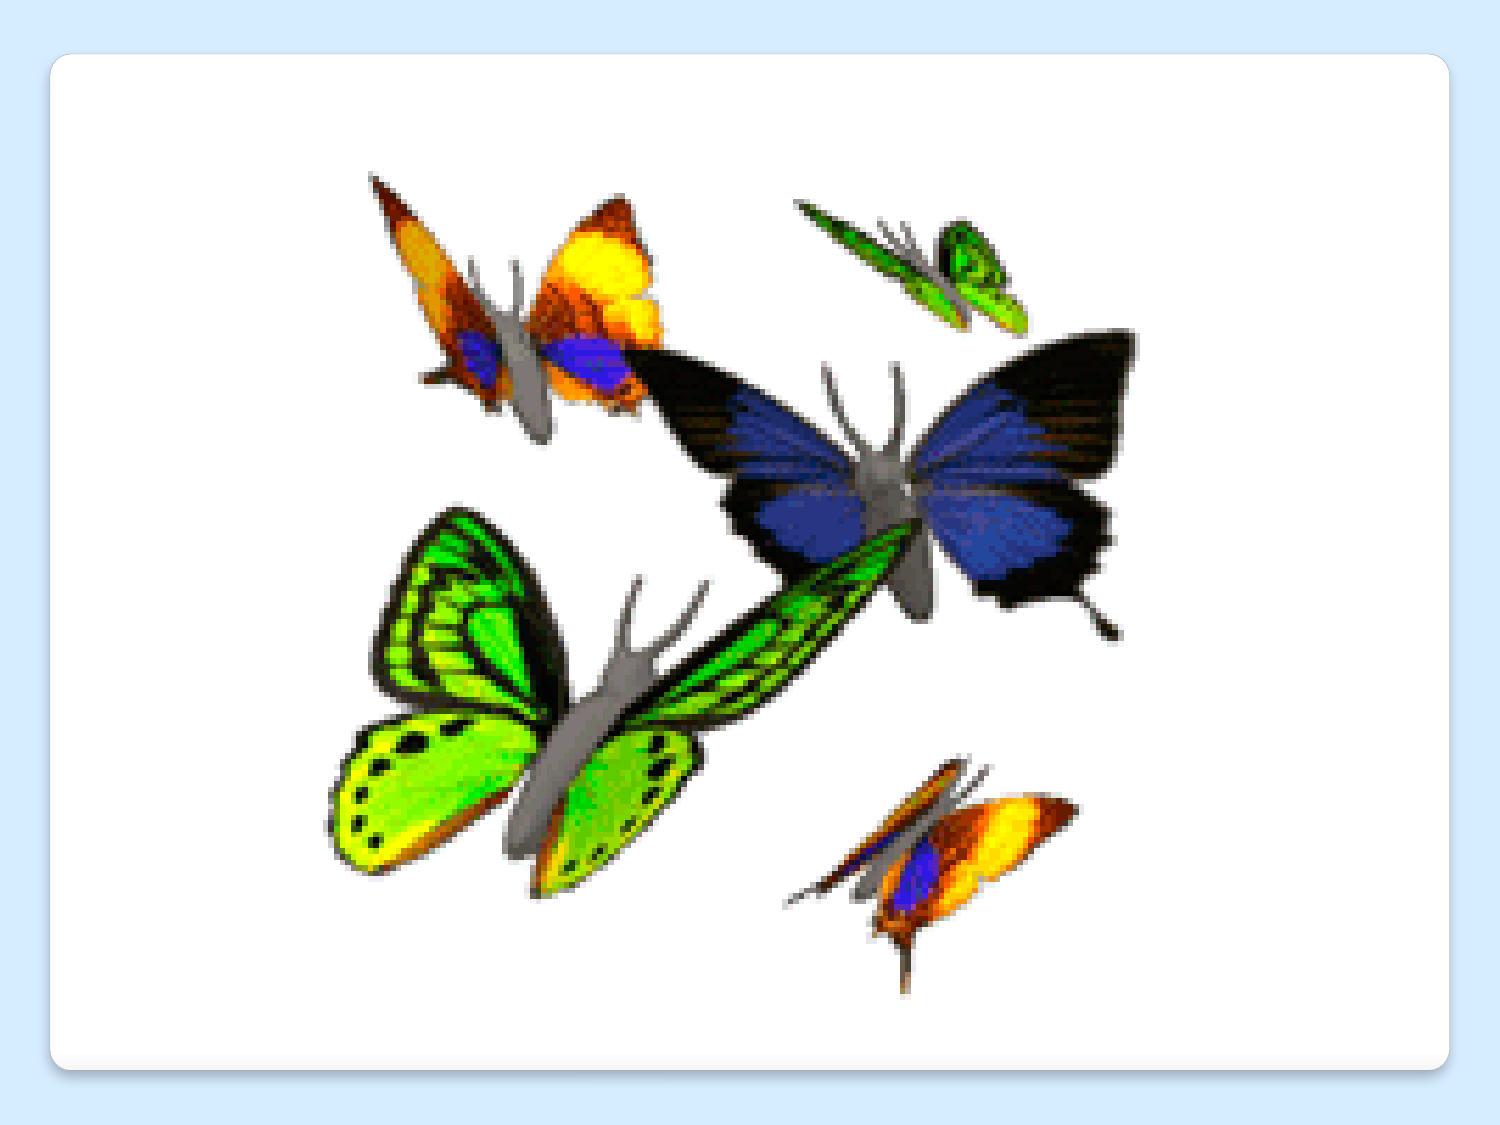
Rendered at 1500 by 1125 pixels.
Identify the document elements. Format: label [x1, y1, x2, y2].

picture [312, 160, 1152, 1000]
